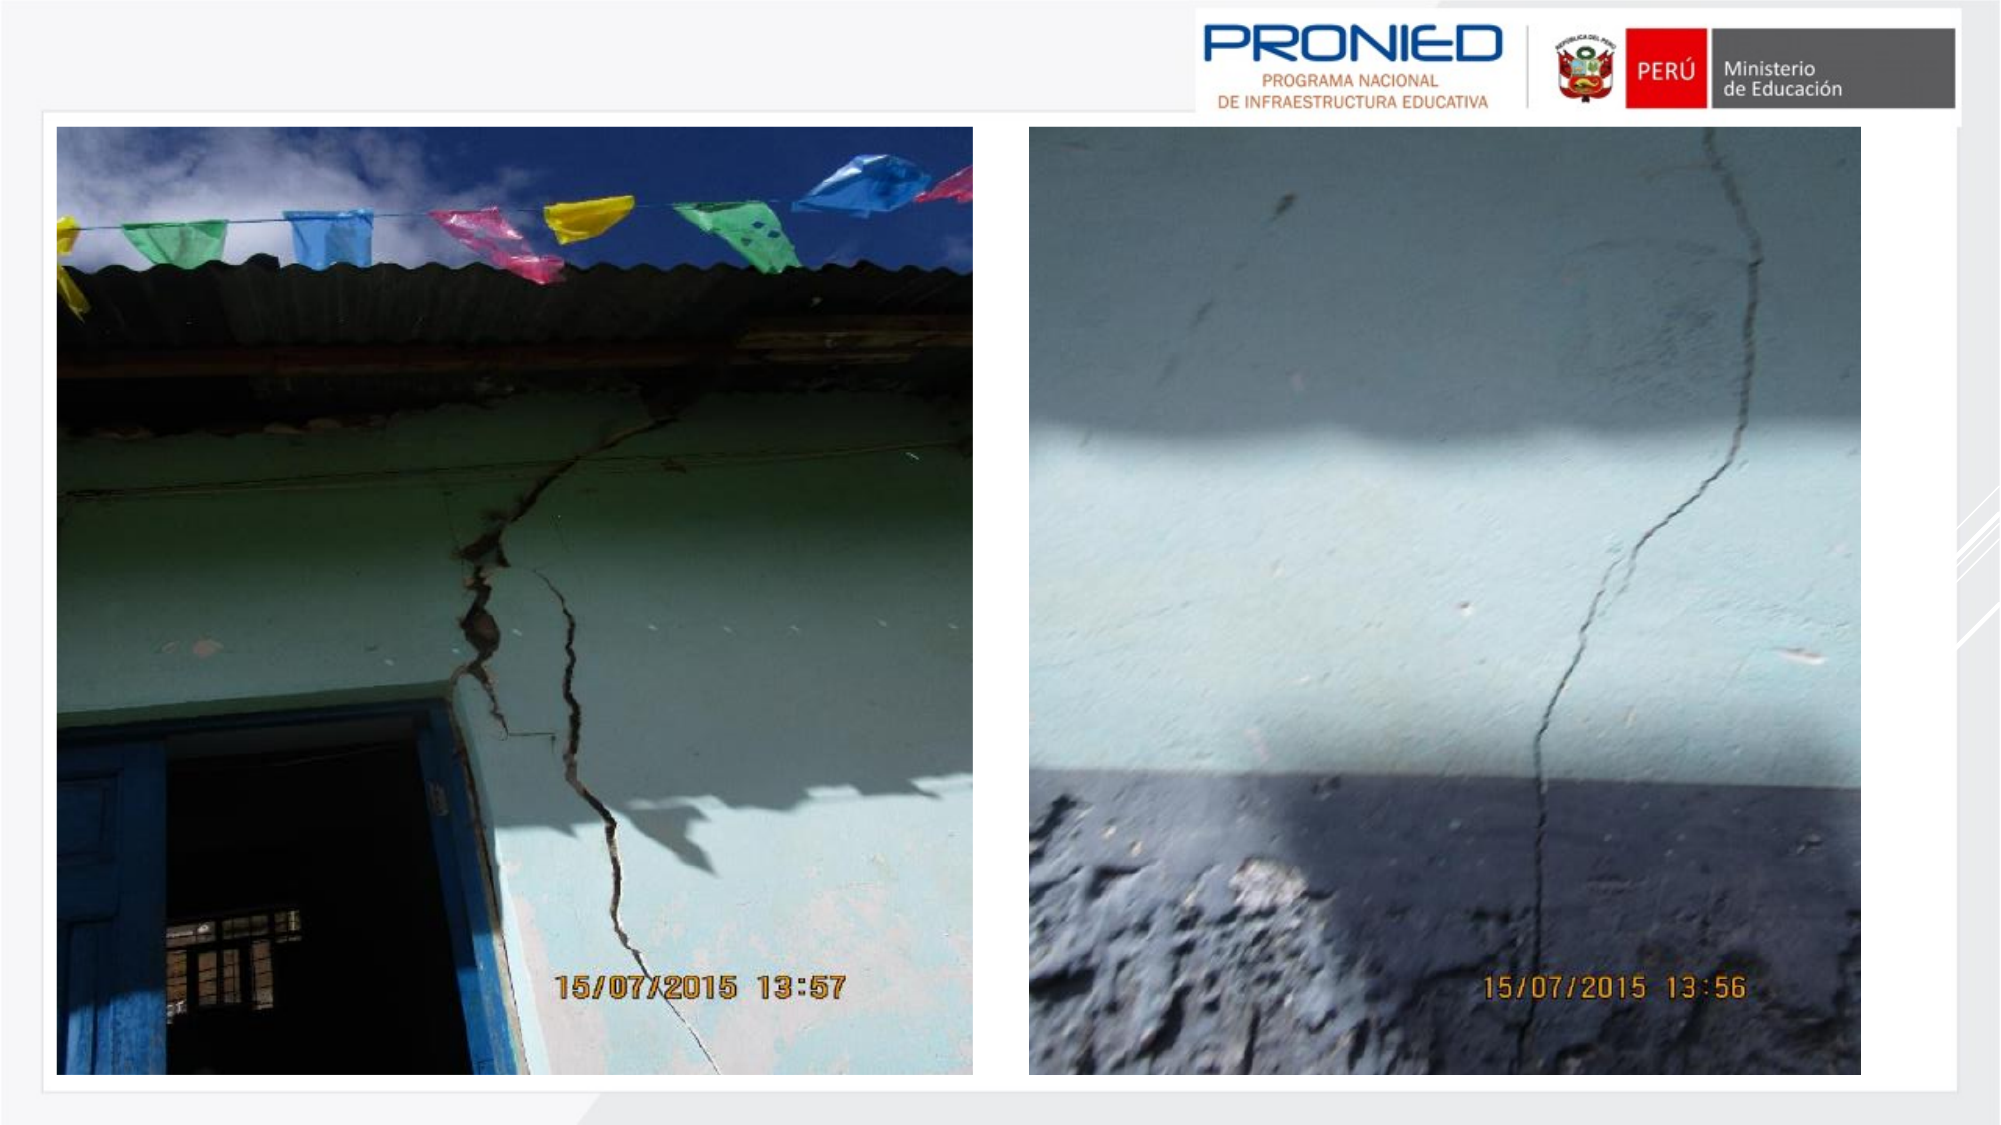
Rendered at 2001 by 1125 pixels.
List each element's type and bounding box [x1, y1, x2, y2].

list [112, 112, 1513, 184]
picture [0, 0, 2001, 1125]
